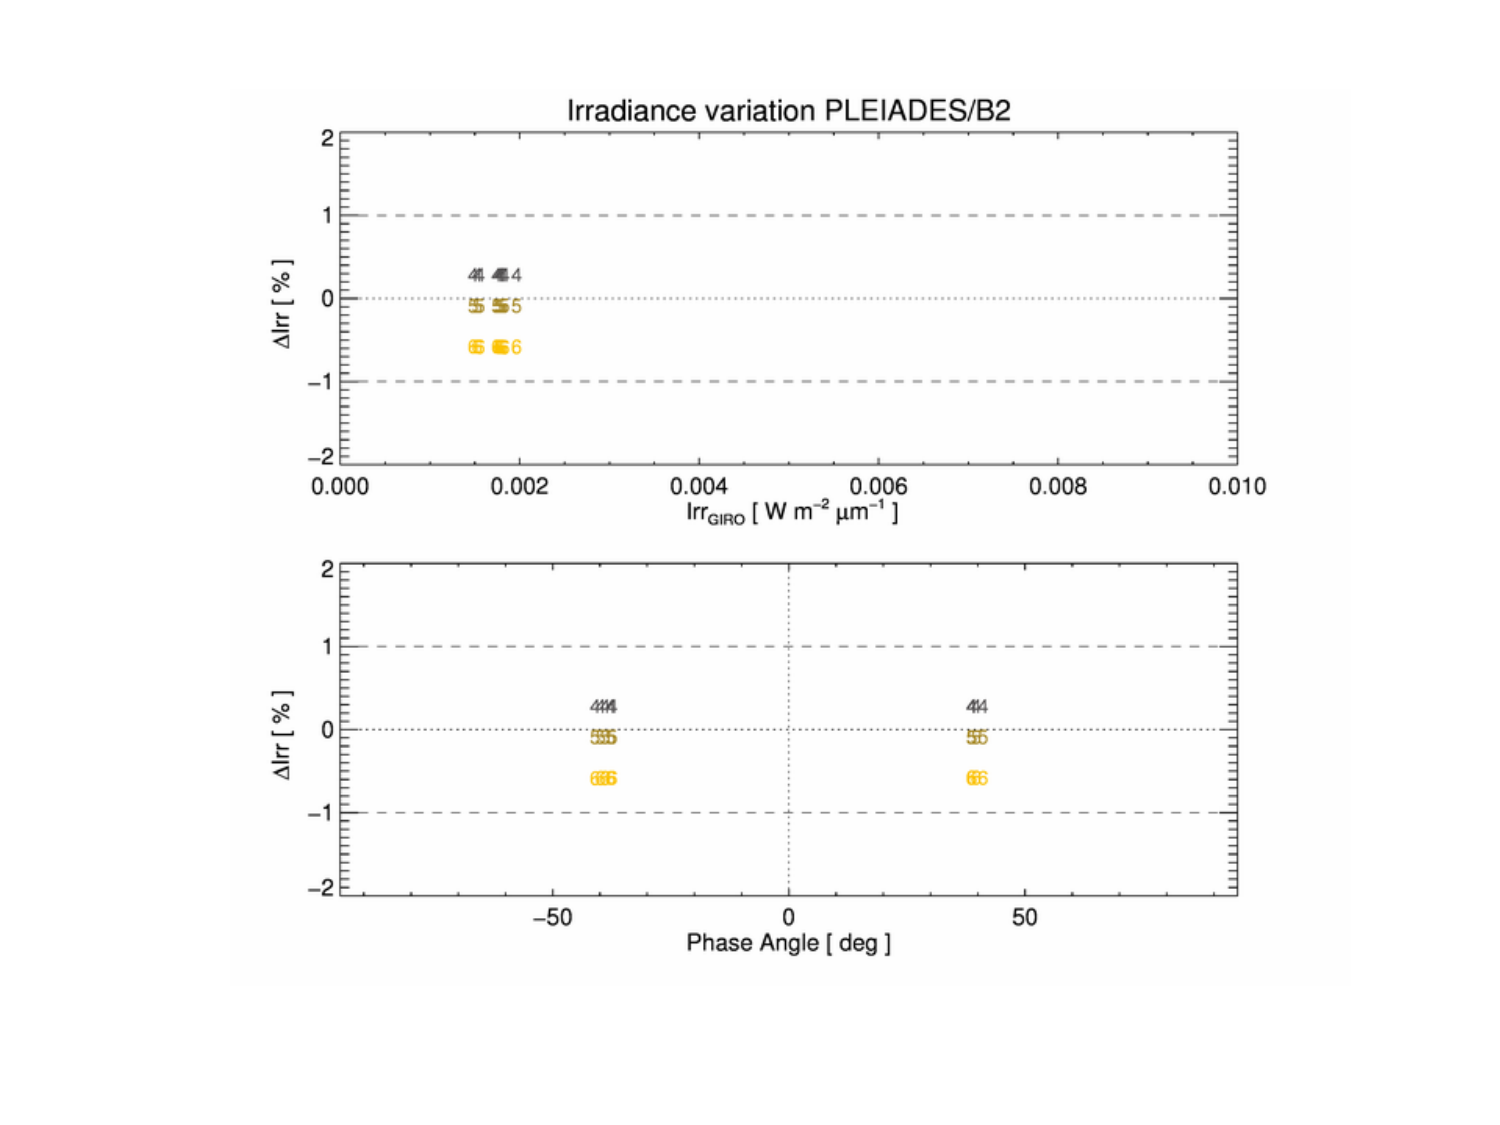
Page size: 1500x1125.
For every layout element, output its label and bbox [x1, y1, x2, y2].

picture [229, 89, 1351, 986]
